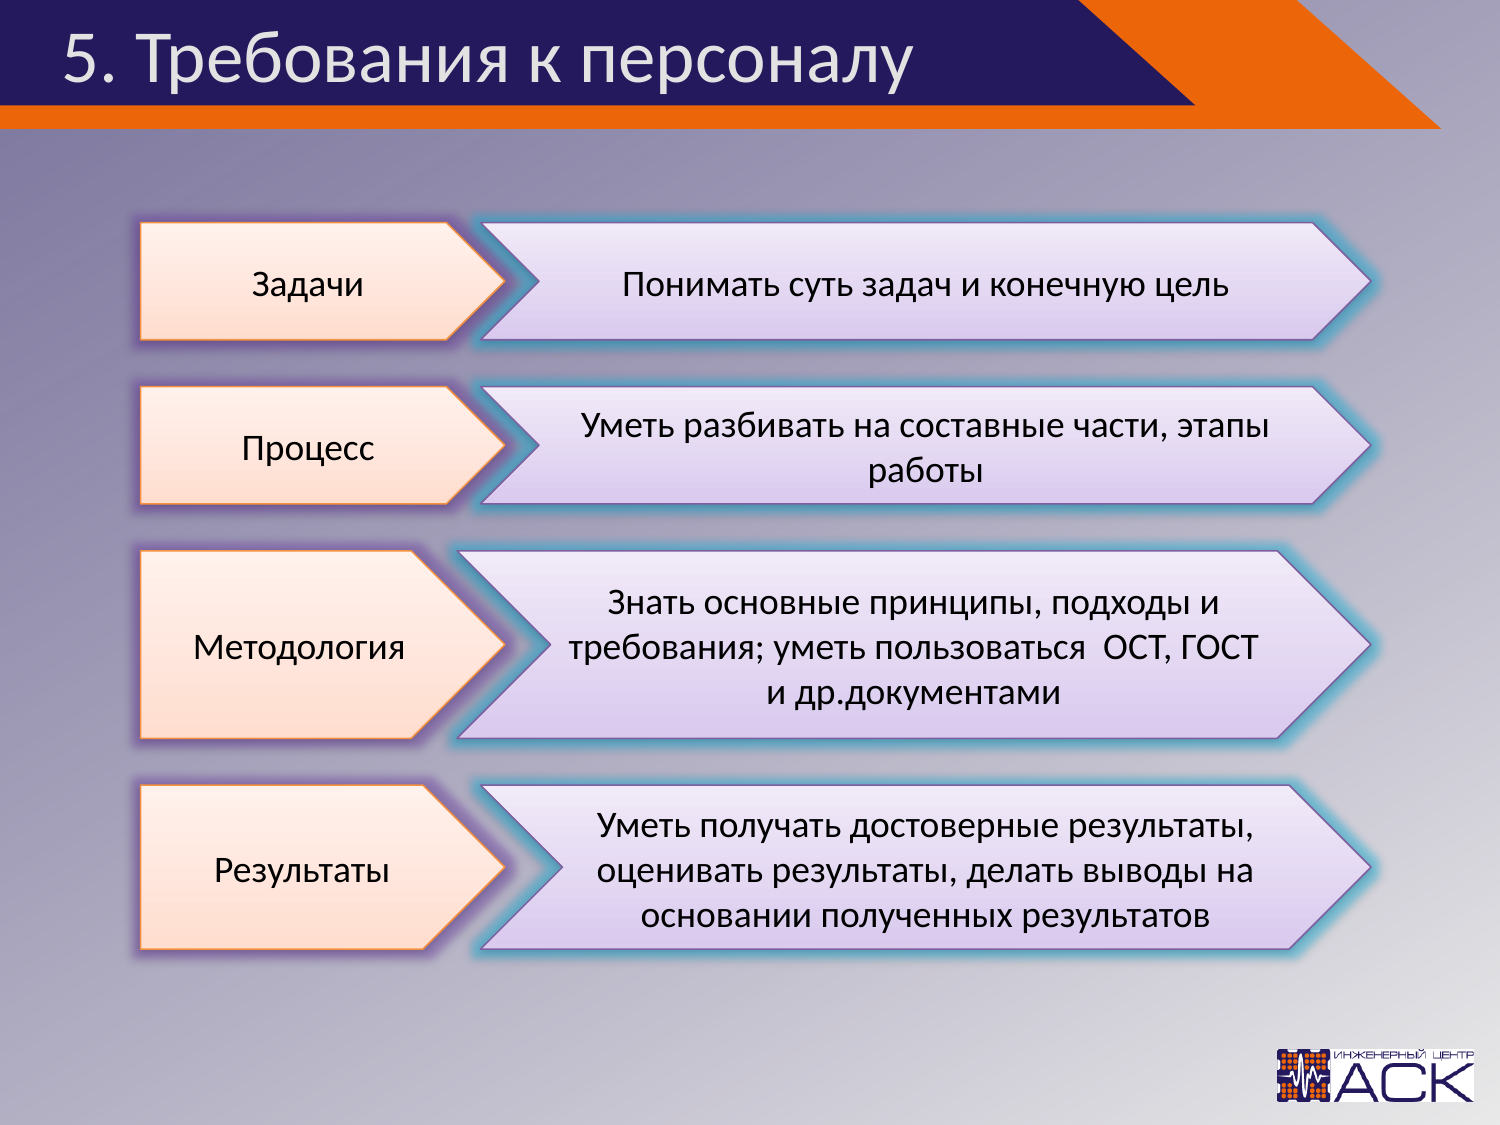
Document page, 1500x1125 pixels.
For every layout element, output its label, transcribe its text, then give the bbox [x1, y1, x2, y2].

text_box Методология [139, 550, 506, 740]
text_box Уметь разбивать на составные части, этапы работы [479, 385, 1372, 505]
text_box Результаты [139, 784, 506, 950]
text_box 5. Требования к персоналу [46, 0, 950, 105]
text_box [0, 0, 1444, 132]
text_box Понимать суть задач и конечную цель [479, 221, 1372, 341]
text_box Процесс [139, 385, 506, 505]
text_box [0, 0, 1500, 1125]
text_box Знать основные принципы, подходы и требования; уметь пользоваться ОСТ, ГОСТ и др.документами [456, 550, 1372, 740]
text_box Задачи [139, 221, 506, 341]
picture [1277, 1049, 1474, 1102]
text_box Уметь получать достоверные результаты, оценивать результаты, делать выводы на основании полученных результатов [479, 784, 1372, 950]
text_box [0, 0, 1198, 108]
